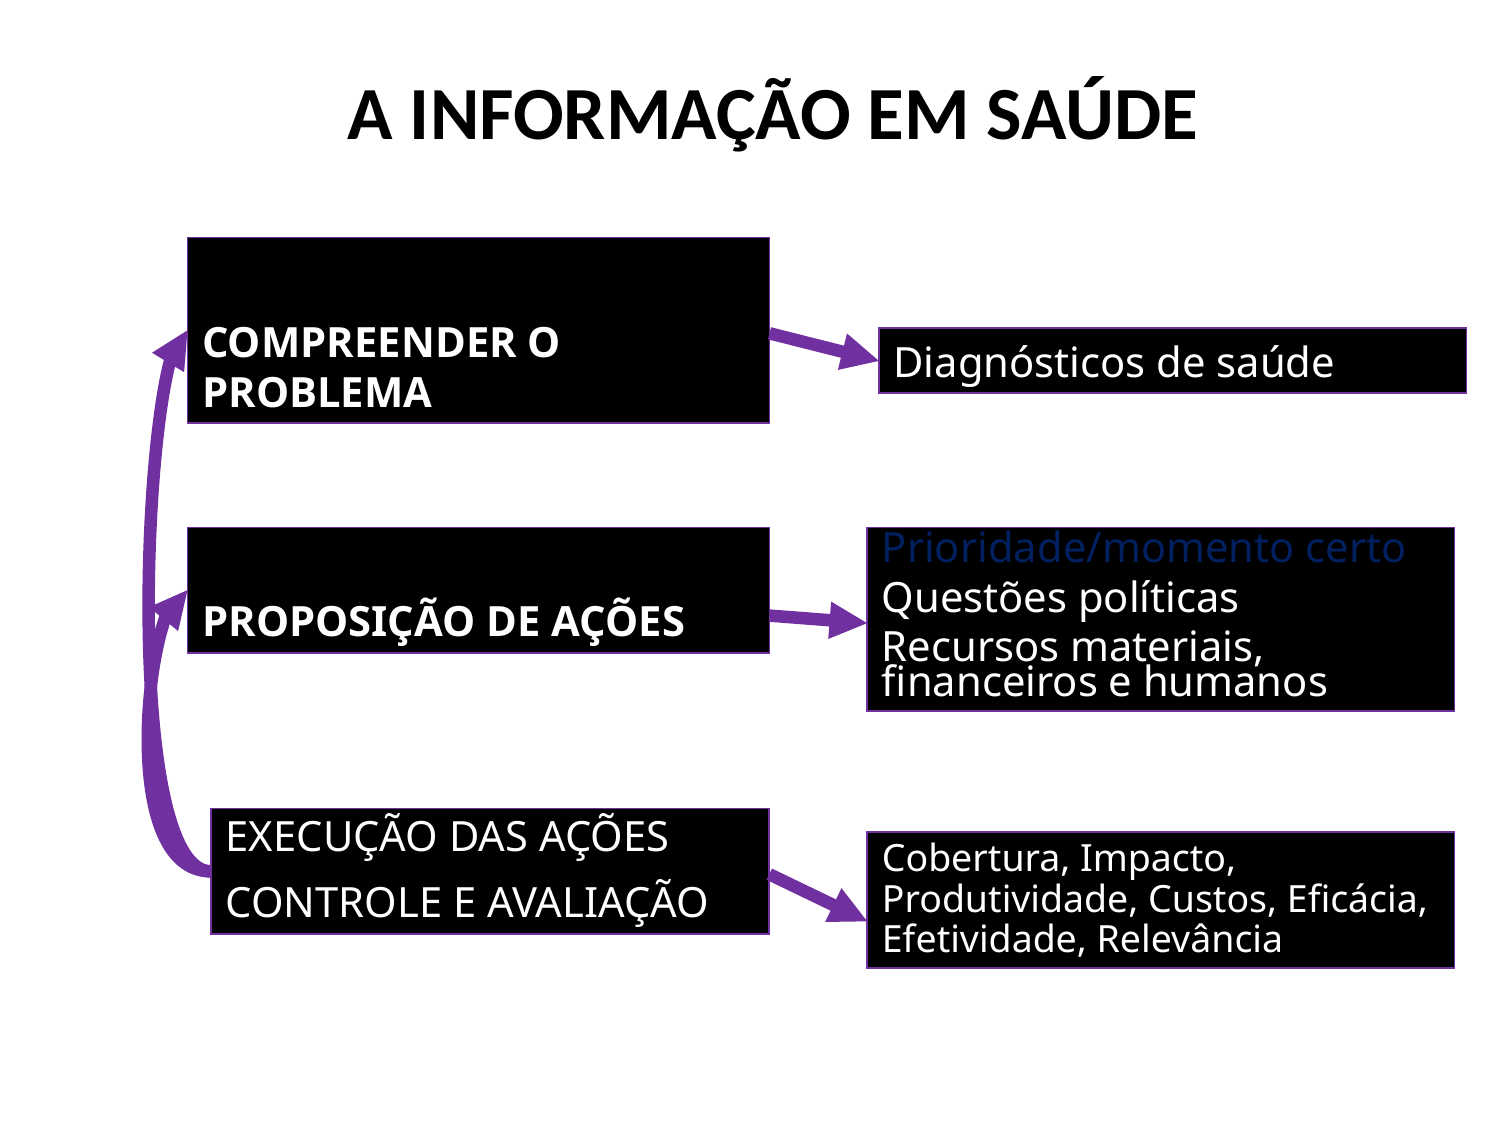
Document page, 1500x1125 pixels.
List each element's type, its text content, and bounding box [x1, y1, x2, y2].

title A INFORMAÇÃO EM SAÚDE [245, 46, 1301, 173]
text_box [187, 237, 1467, 1011]
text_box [187, 333, 212, 875]
